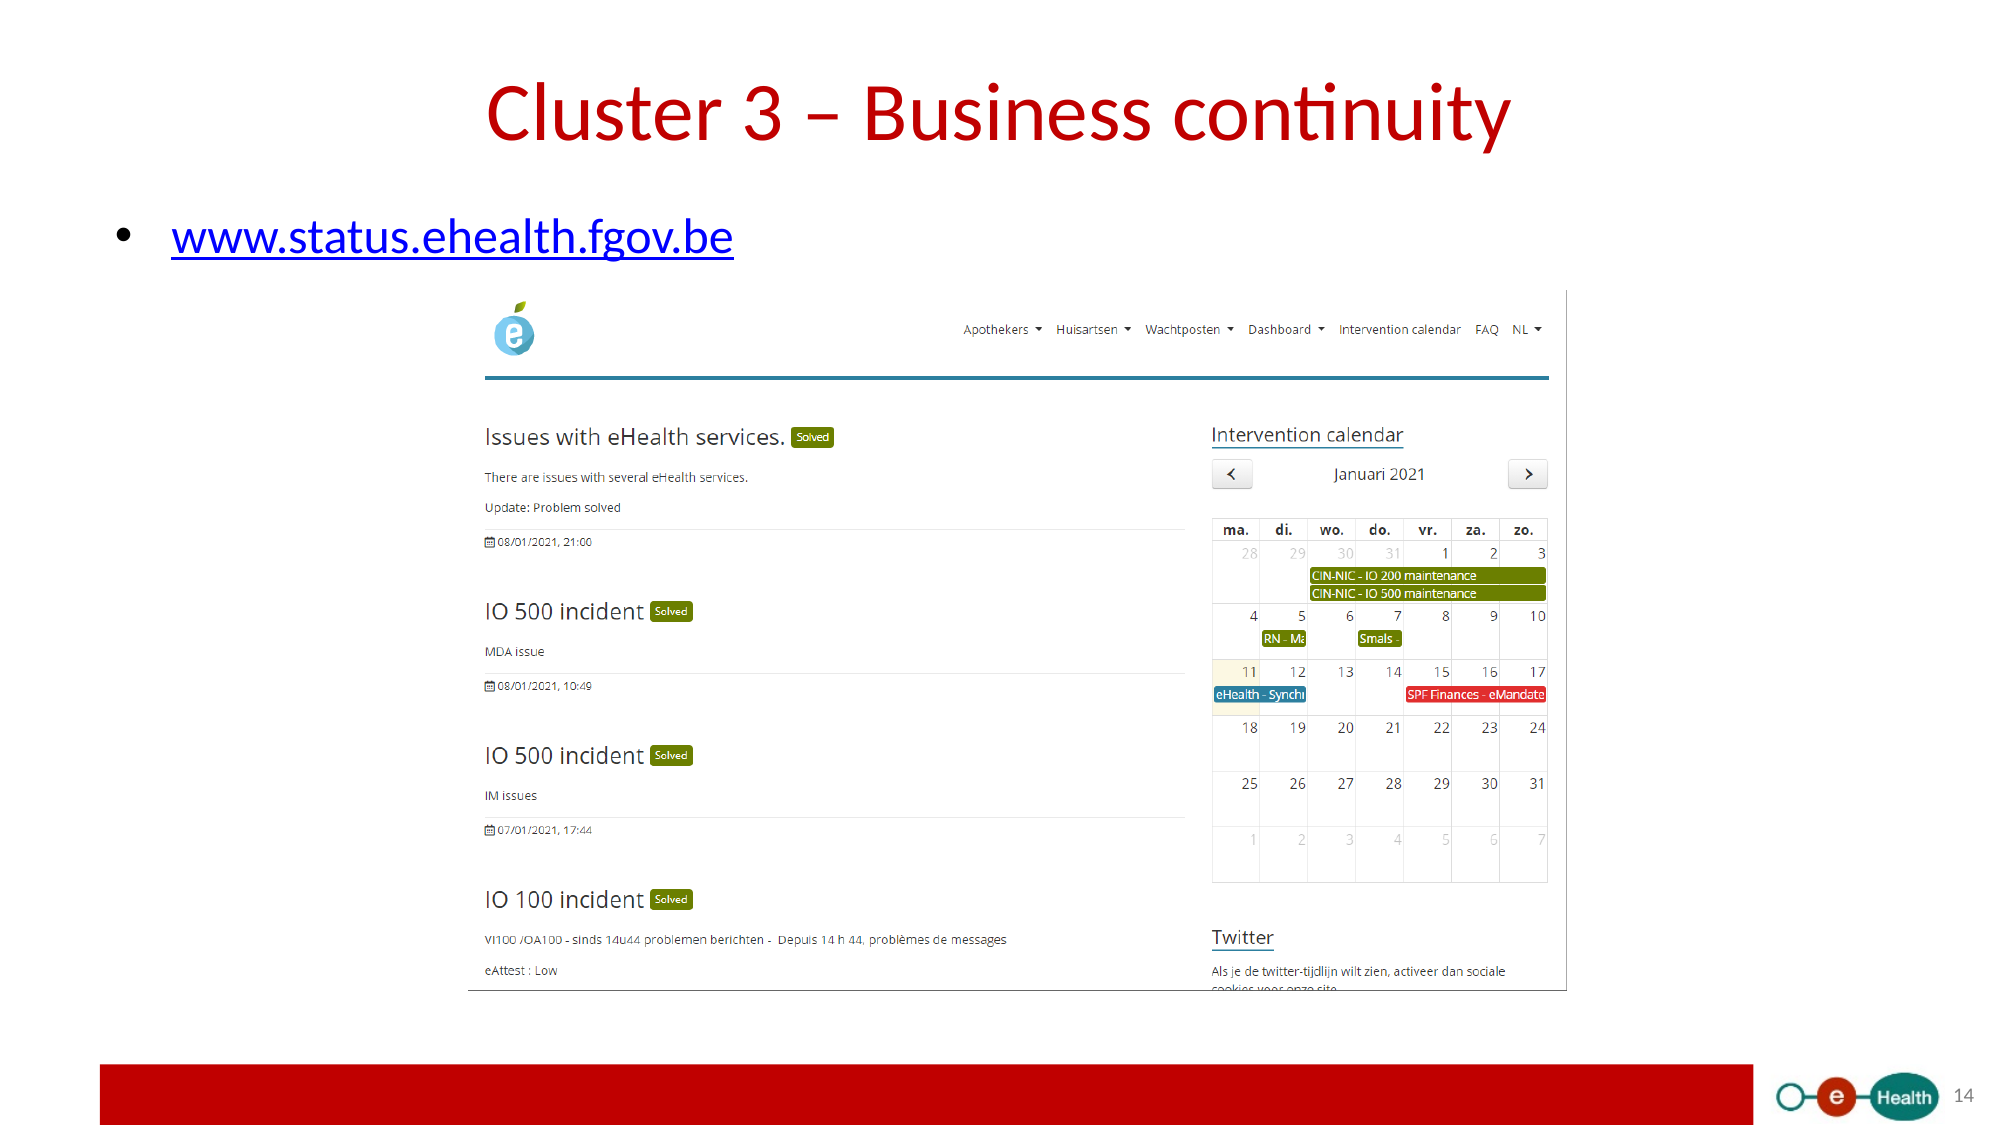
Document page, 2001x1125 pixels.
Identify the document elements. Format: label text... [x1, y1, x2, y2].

title Cluster 3 – Business continuity [99, 30, 1900, 184]
slide_number 14 [1824, 1064, 1990, 1125]
picture [1767, 1064, 1824, 1124]
picture [468, 290, 1568, 992]
list www.status.ehealth.fgov.be [99, 196, 1900, 1064]
